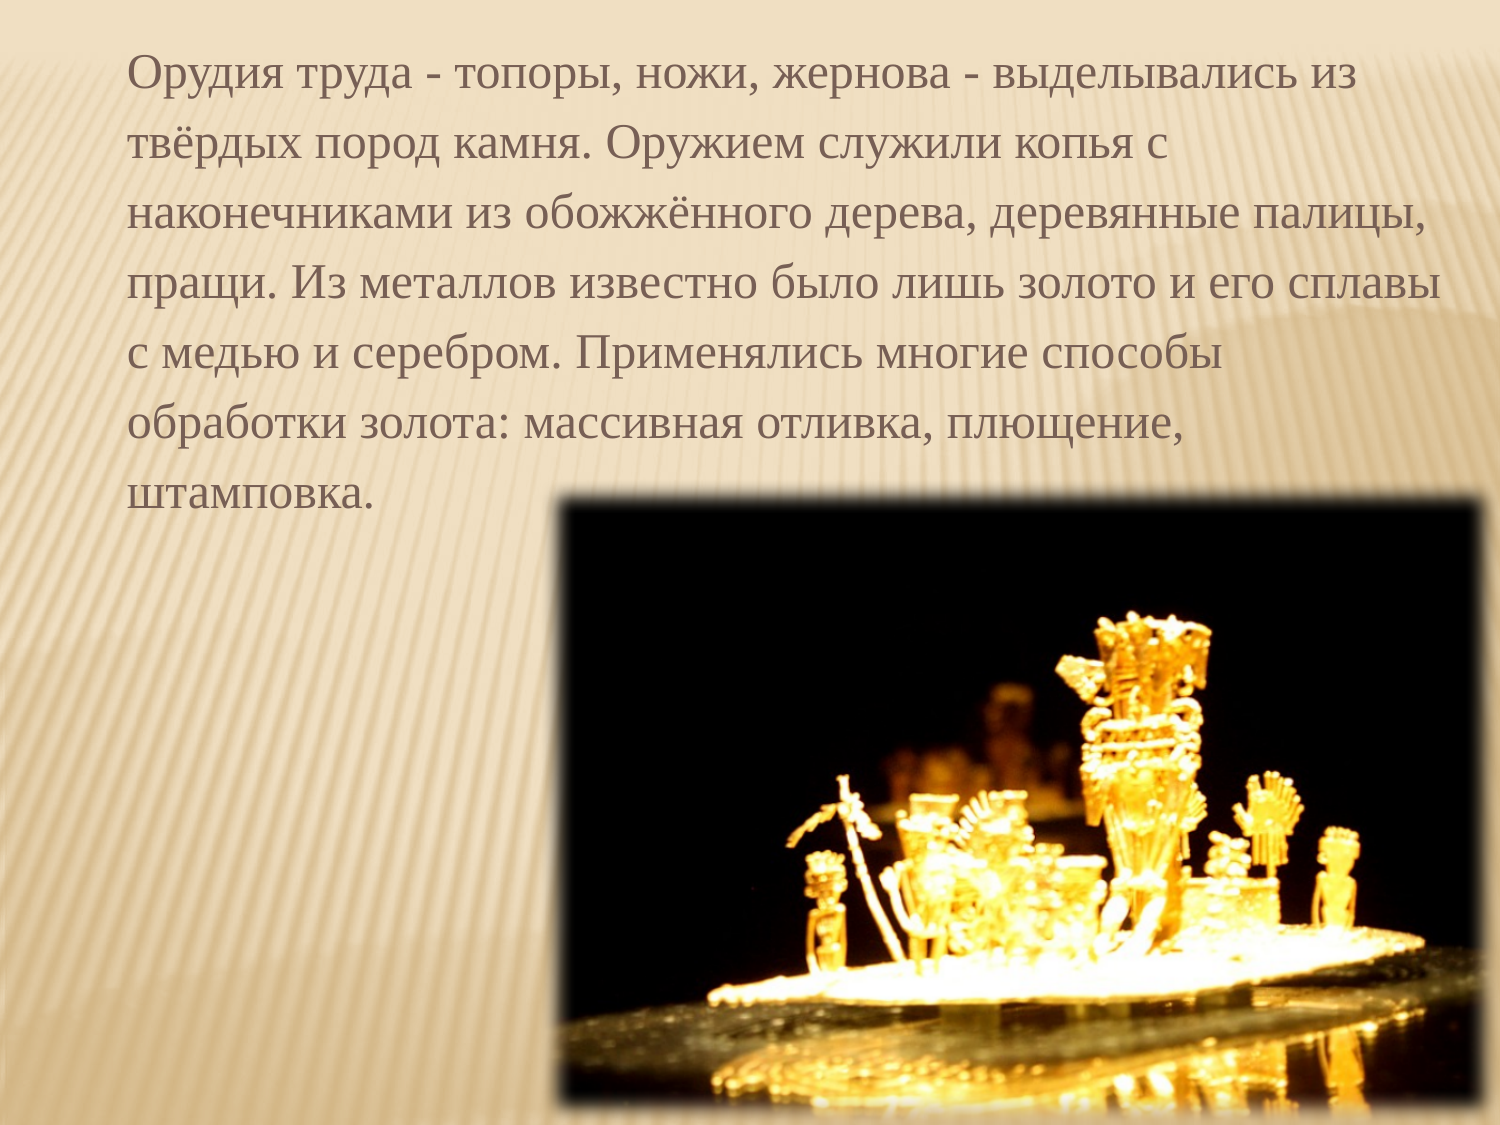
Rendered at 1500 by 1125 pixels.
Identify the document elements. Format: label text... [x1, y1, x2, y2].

text_box Орудия труда - топоры, ножи, жернова - выделывались из твёрдых пород камня. Оружием служили копья с наконечниками из обожжённого дерева, деревянные палицы, пращи. Из металлов известно было лишь золото и его сплавы с медью и серебром. Применялись многие способы обработки золота: массивная отливка, плющение, штамповка. [112, 30, 1463, 551]
picture [540, 479, 1500, 1125]
